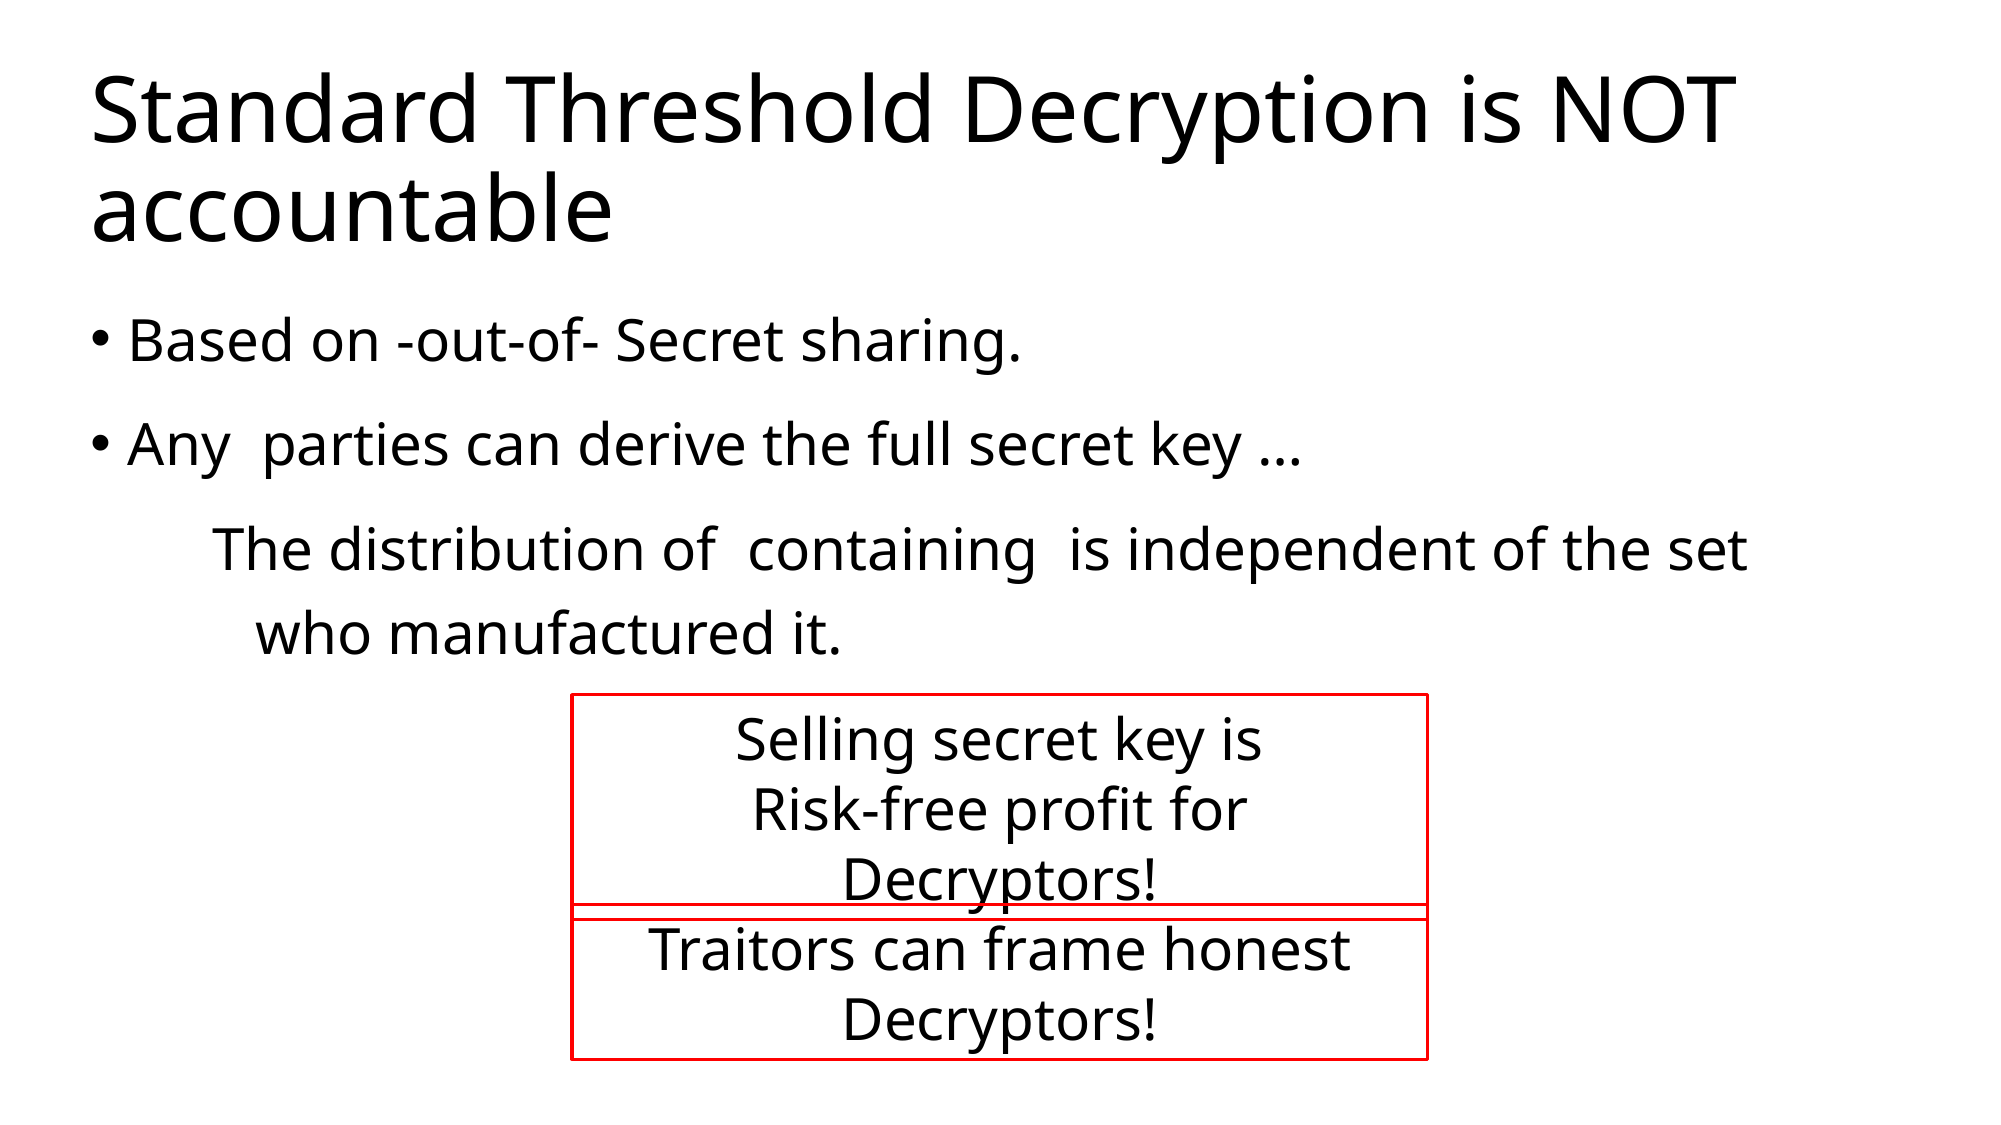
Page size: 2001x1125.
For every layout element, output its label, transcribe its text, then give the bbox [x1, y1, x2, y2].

text_box Selling secret key is Risk-free profit for Decryptors! [571, 694, 1428, 904]
text_box Traitors can frame honest Decryptors! [571, 904, 1428, 1060]
title Standard Threshold Decryption is NOT accountable [75, 53, 1801, 272]
